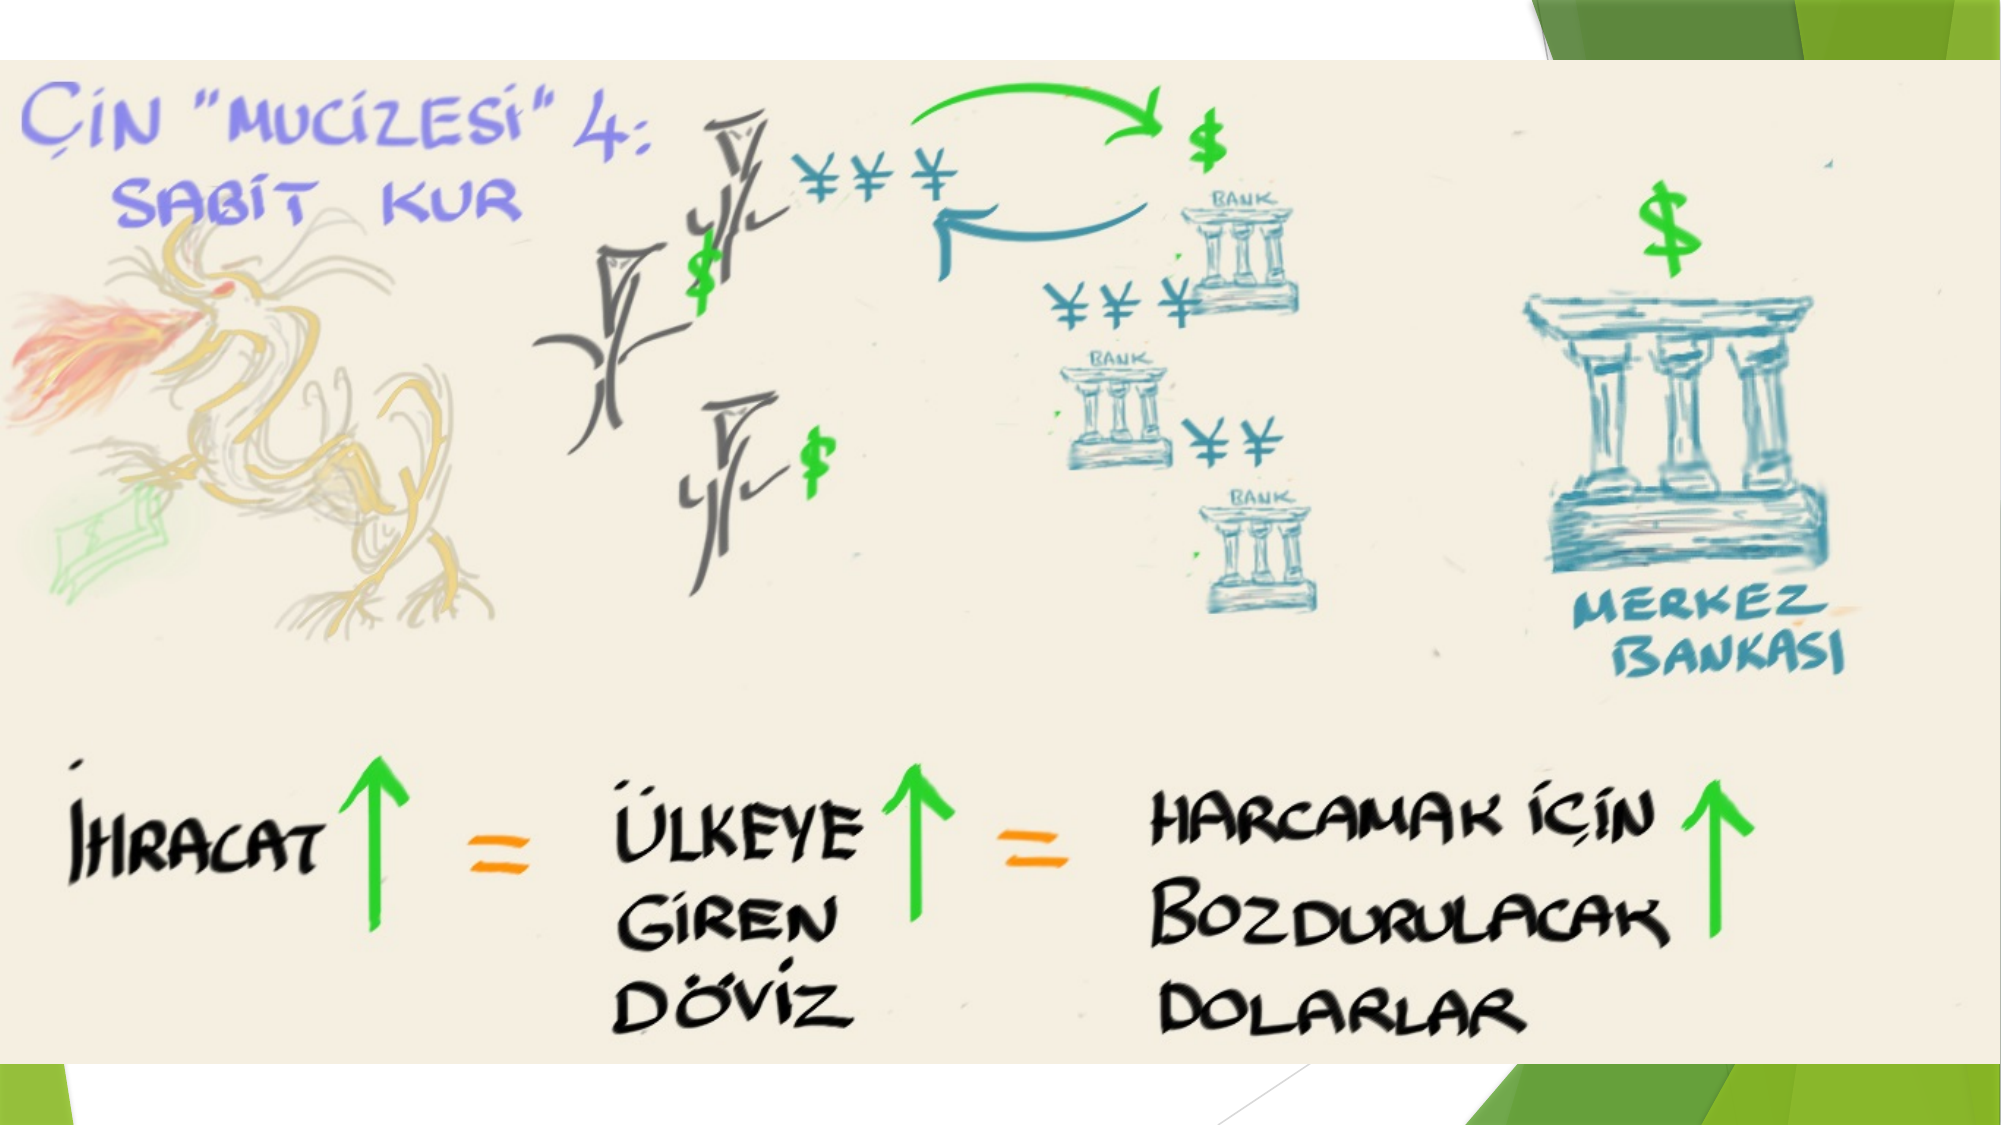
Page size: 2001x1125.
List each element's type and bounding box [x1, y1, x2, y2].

picture [0, 60, 2000, 1065]
